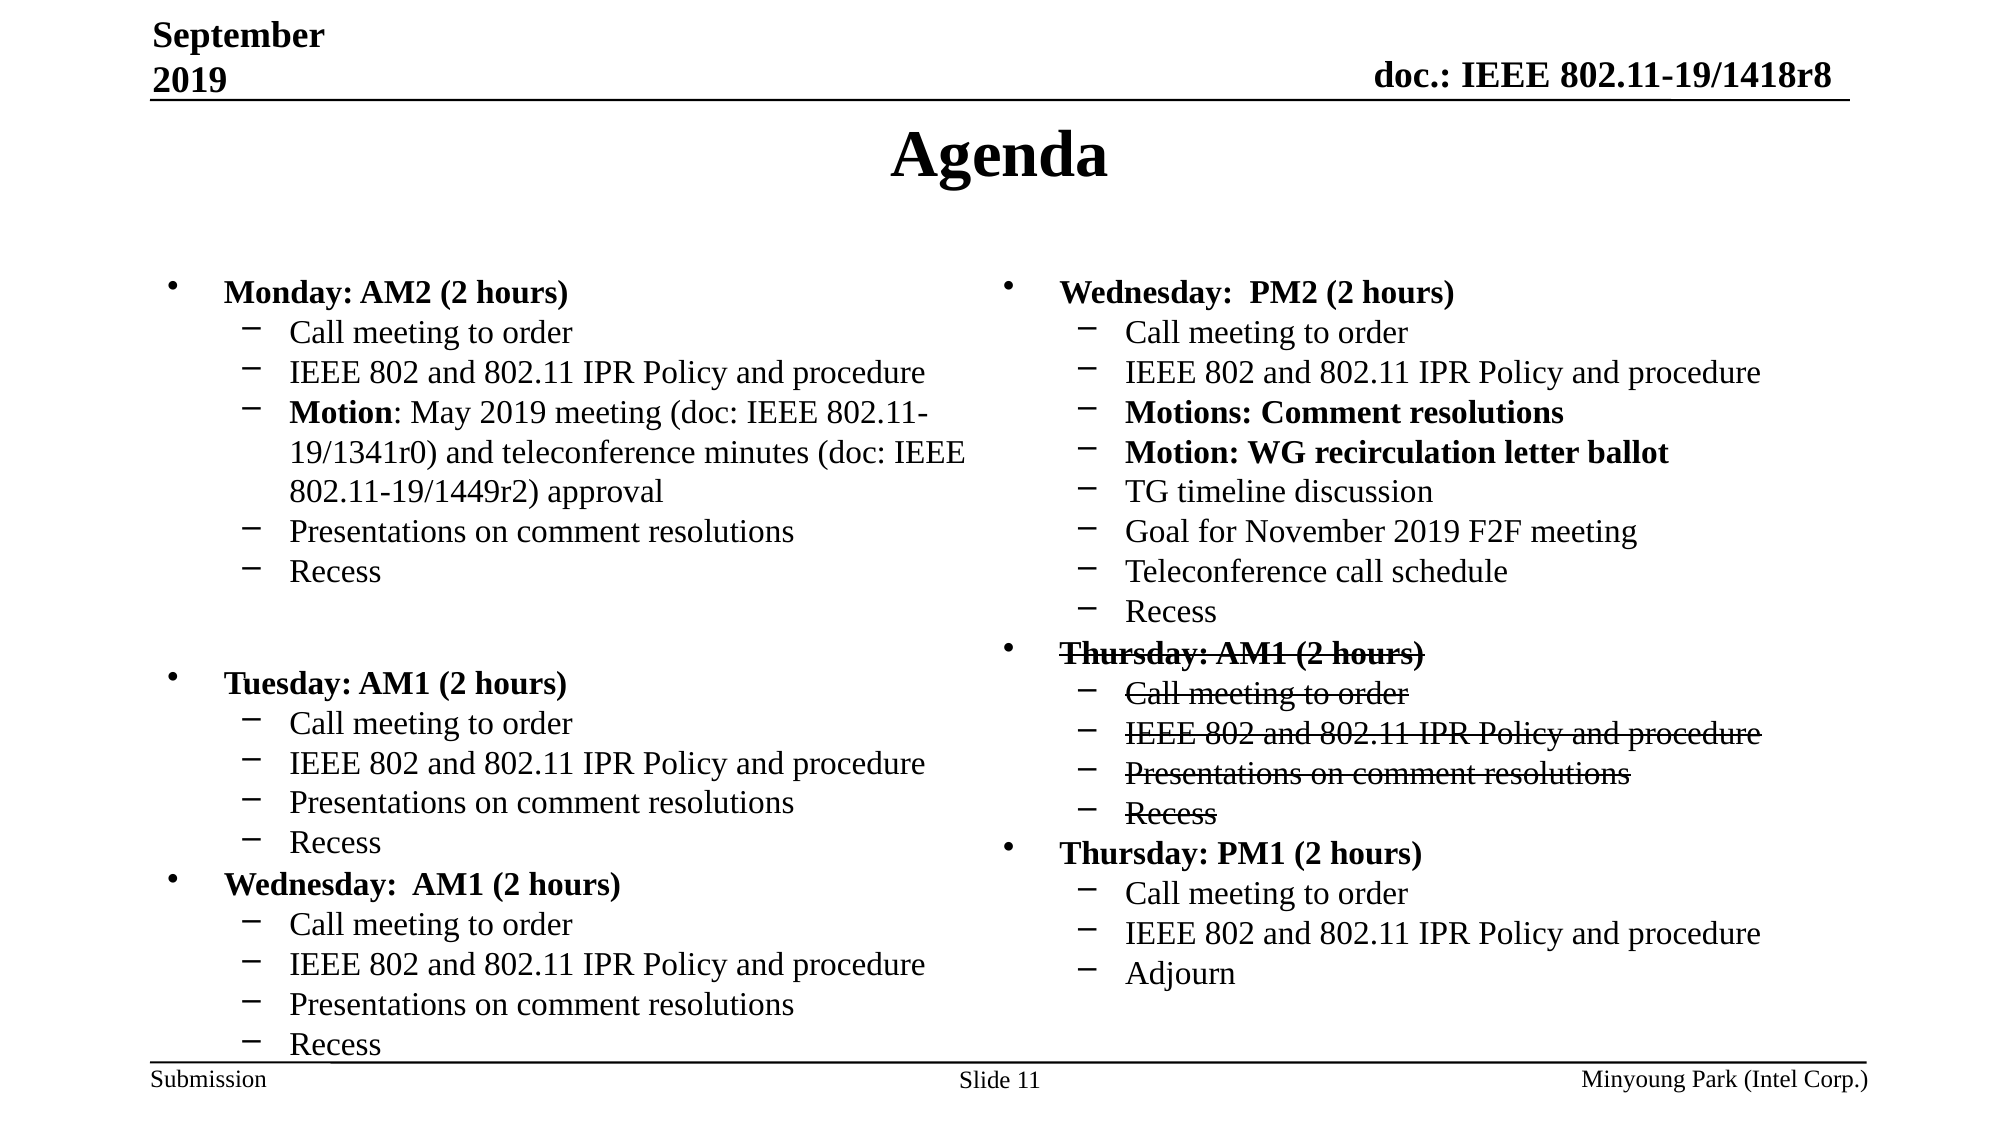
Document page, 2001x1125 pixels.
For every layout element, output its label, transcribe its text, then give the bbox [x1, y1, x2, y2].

title Agenda [362, 99, 1638, 200]
list Wednesday: PM2 (2 hours) Call meeting to order IEEE 802 and 802.11 IPR Policy and procedure Motions: Comment resolutions Motion: WG recirculation letter ballot TG timeline discussion Goal for November 2019 F2F meeting Teleconference call schedule Recess Thursday: AM1 (2 hours) Call meeting to order IEEE 802 and 802.11 IPR Policy and procedure Presentations on comment resolutions Recess Thursday: PM1 (2 hours) Call meeting to order IEEE 802 and 802.11 IPR Policy and procedure Adjourn [987, 262, 1838, 1063]
list Monday: AM2 (2 hours) Call meeting to order IEEE 802 and 802.11 IPR Policy and procedure Motion: May 2019 meeting (doc: IEEE 802.11-19/1341r0) and teleconference minutes (doc: IEEE 802.11-19/1449r2) approval Presentations on comment resolutions Recess Tuesday: AM1 (2 hours) Call meeting to order IEEE 802 and 802.11 IPR Policy and procedure Presentations on comment resolutions Recess Wednesday: AM1 (2 hours) Call meeting to order IEEE 802 and 802.11 IPR Policy and procedure Presentations on comment resolutions Recess [152, 262, 987, 1064]
slide_number Slide 11 [957, 1063, 1042, 1095]
footer Minyoung Park (Intel Corp.) [1266, 1061, 1869, 1093]
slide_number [152, 54, 347, 101]
